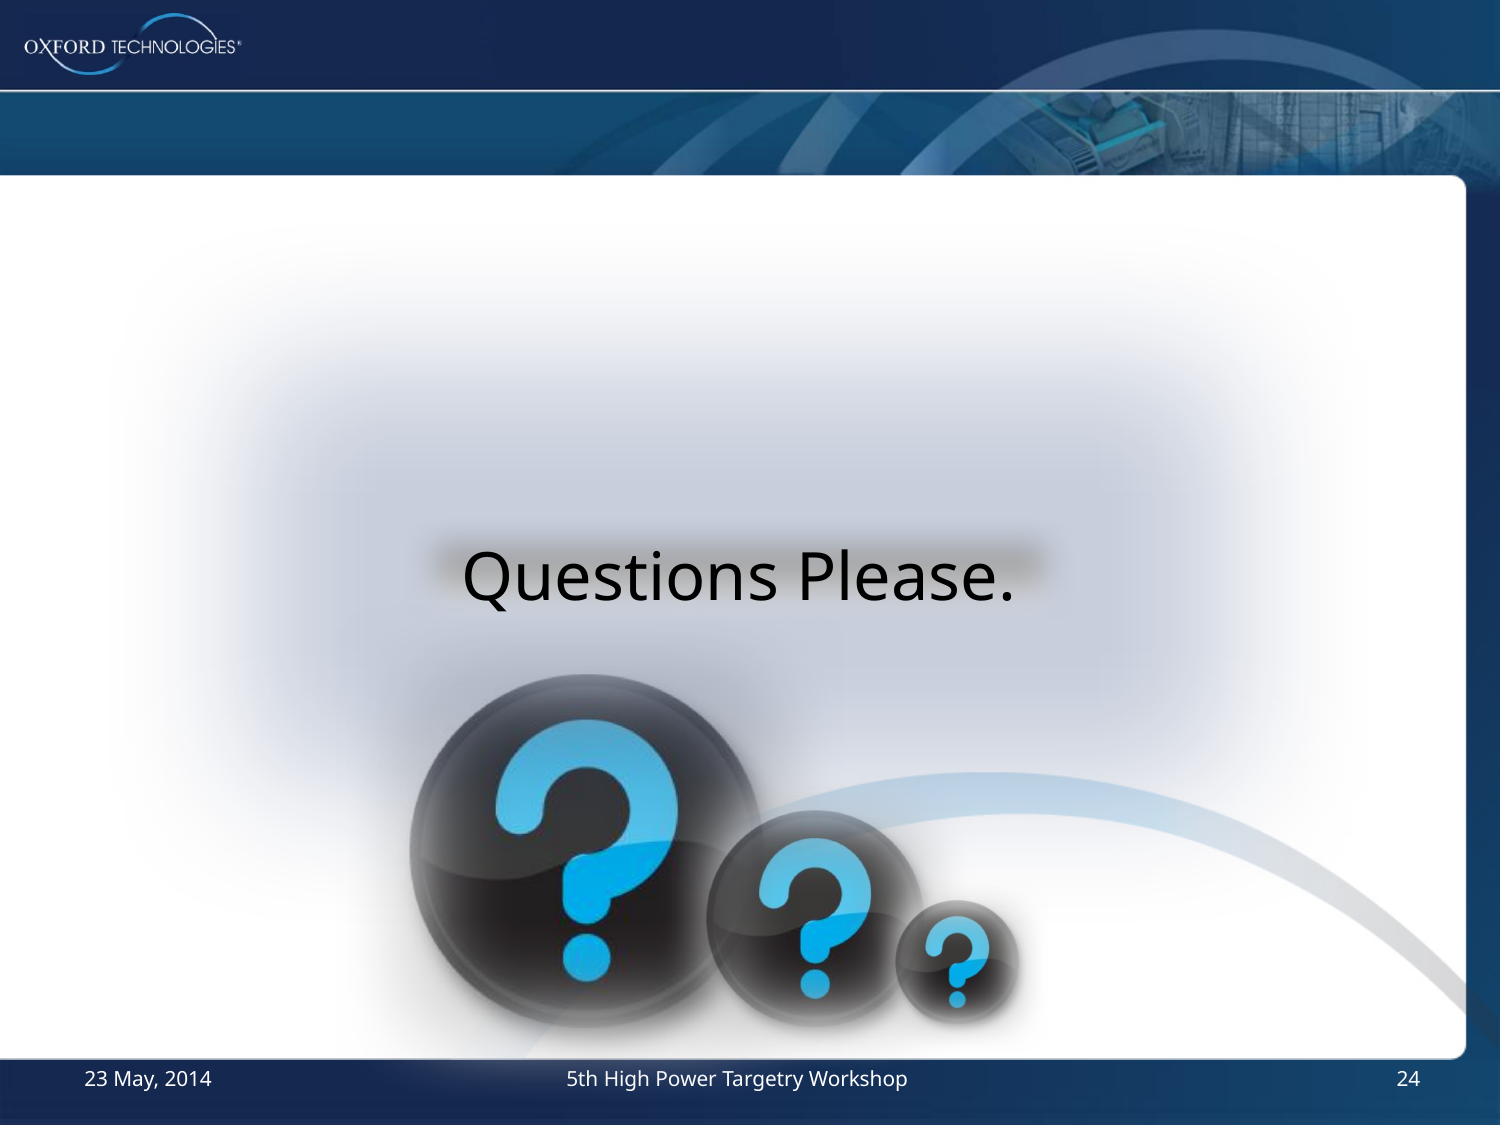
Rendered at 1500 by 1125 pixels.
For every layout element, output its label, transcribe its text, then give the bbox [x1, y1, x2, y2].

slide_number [69, 1058, 420, 1103]
picture [0, 0, 1500, 1125]
footer 5th High Power Targetry Workshop [499, 1058, 975, 1103]
slide_number 24 [1085, 1058, 1436, 1103]
